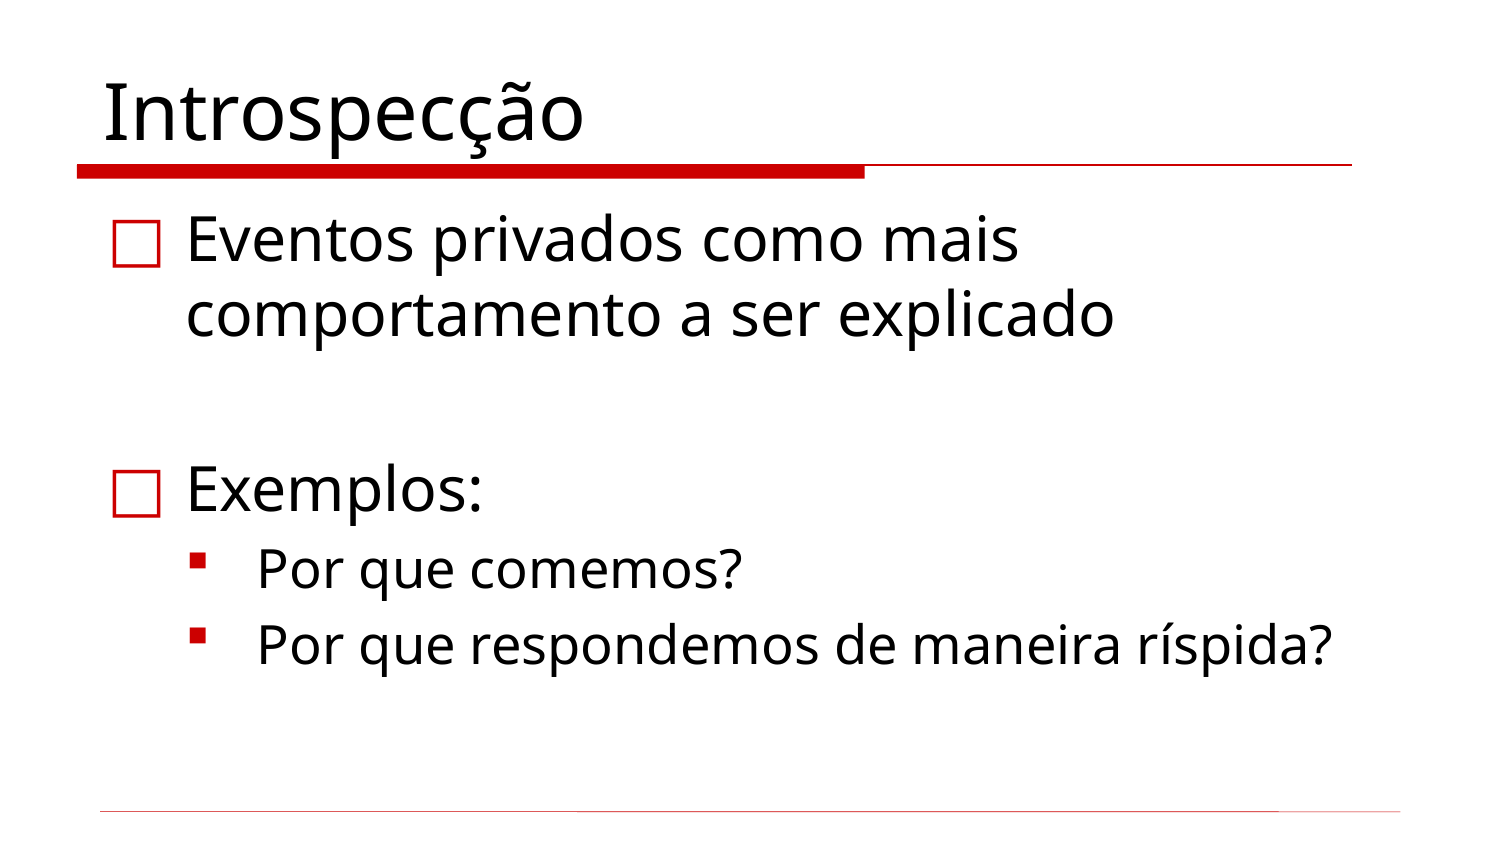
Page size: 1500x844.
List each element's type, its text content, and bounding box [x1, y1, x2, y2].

title Introspecção [88, 14, 1401, 164]
list Eventos privados como mais comportamento a ser explicado Exemplos: Por que comemos? Por que respondemos de maneira ríspida? [92, 191, 1406, 786]
